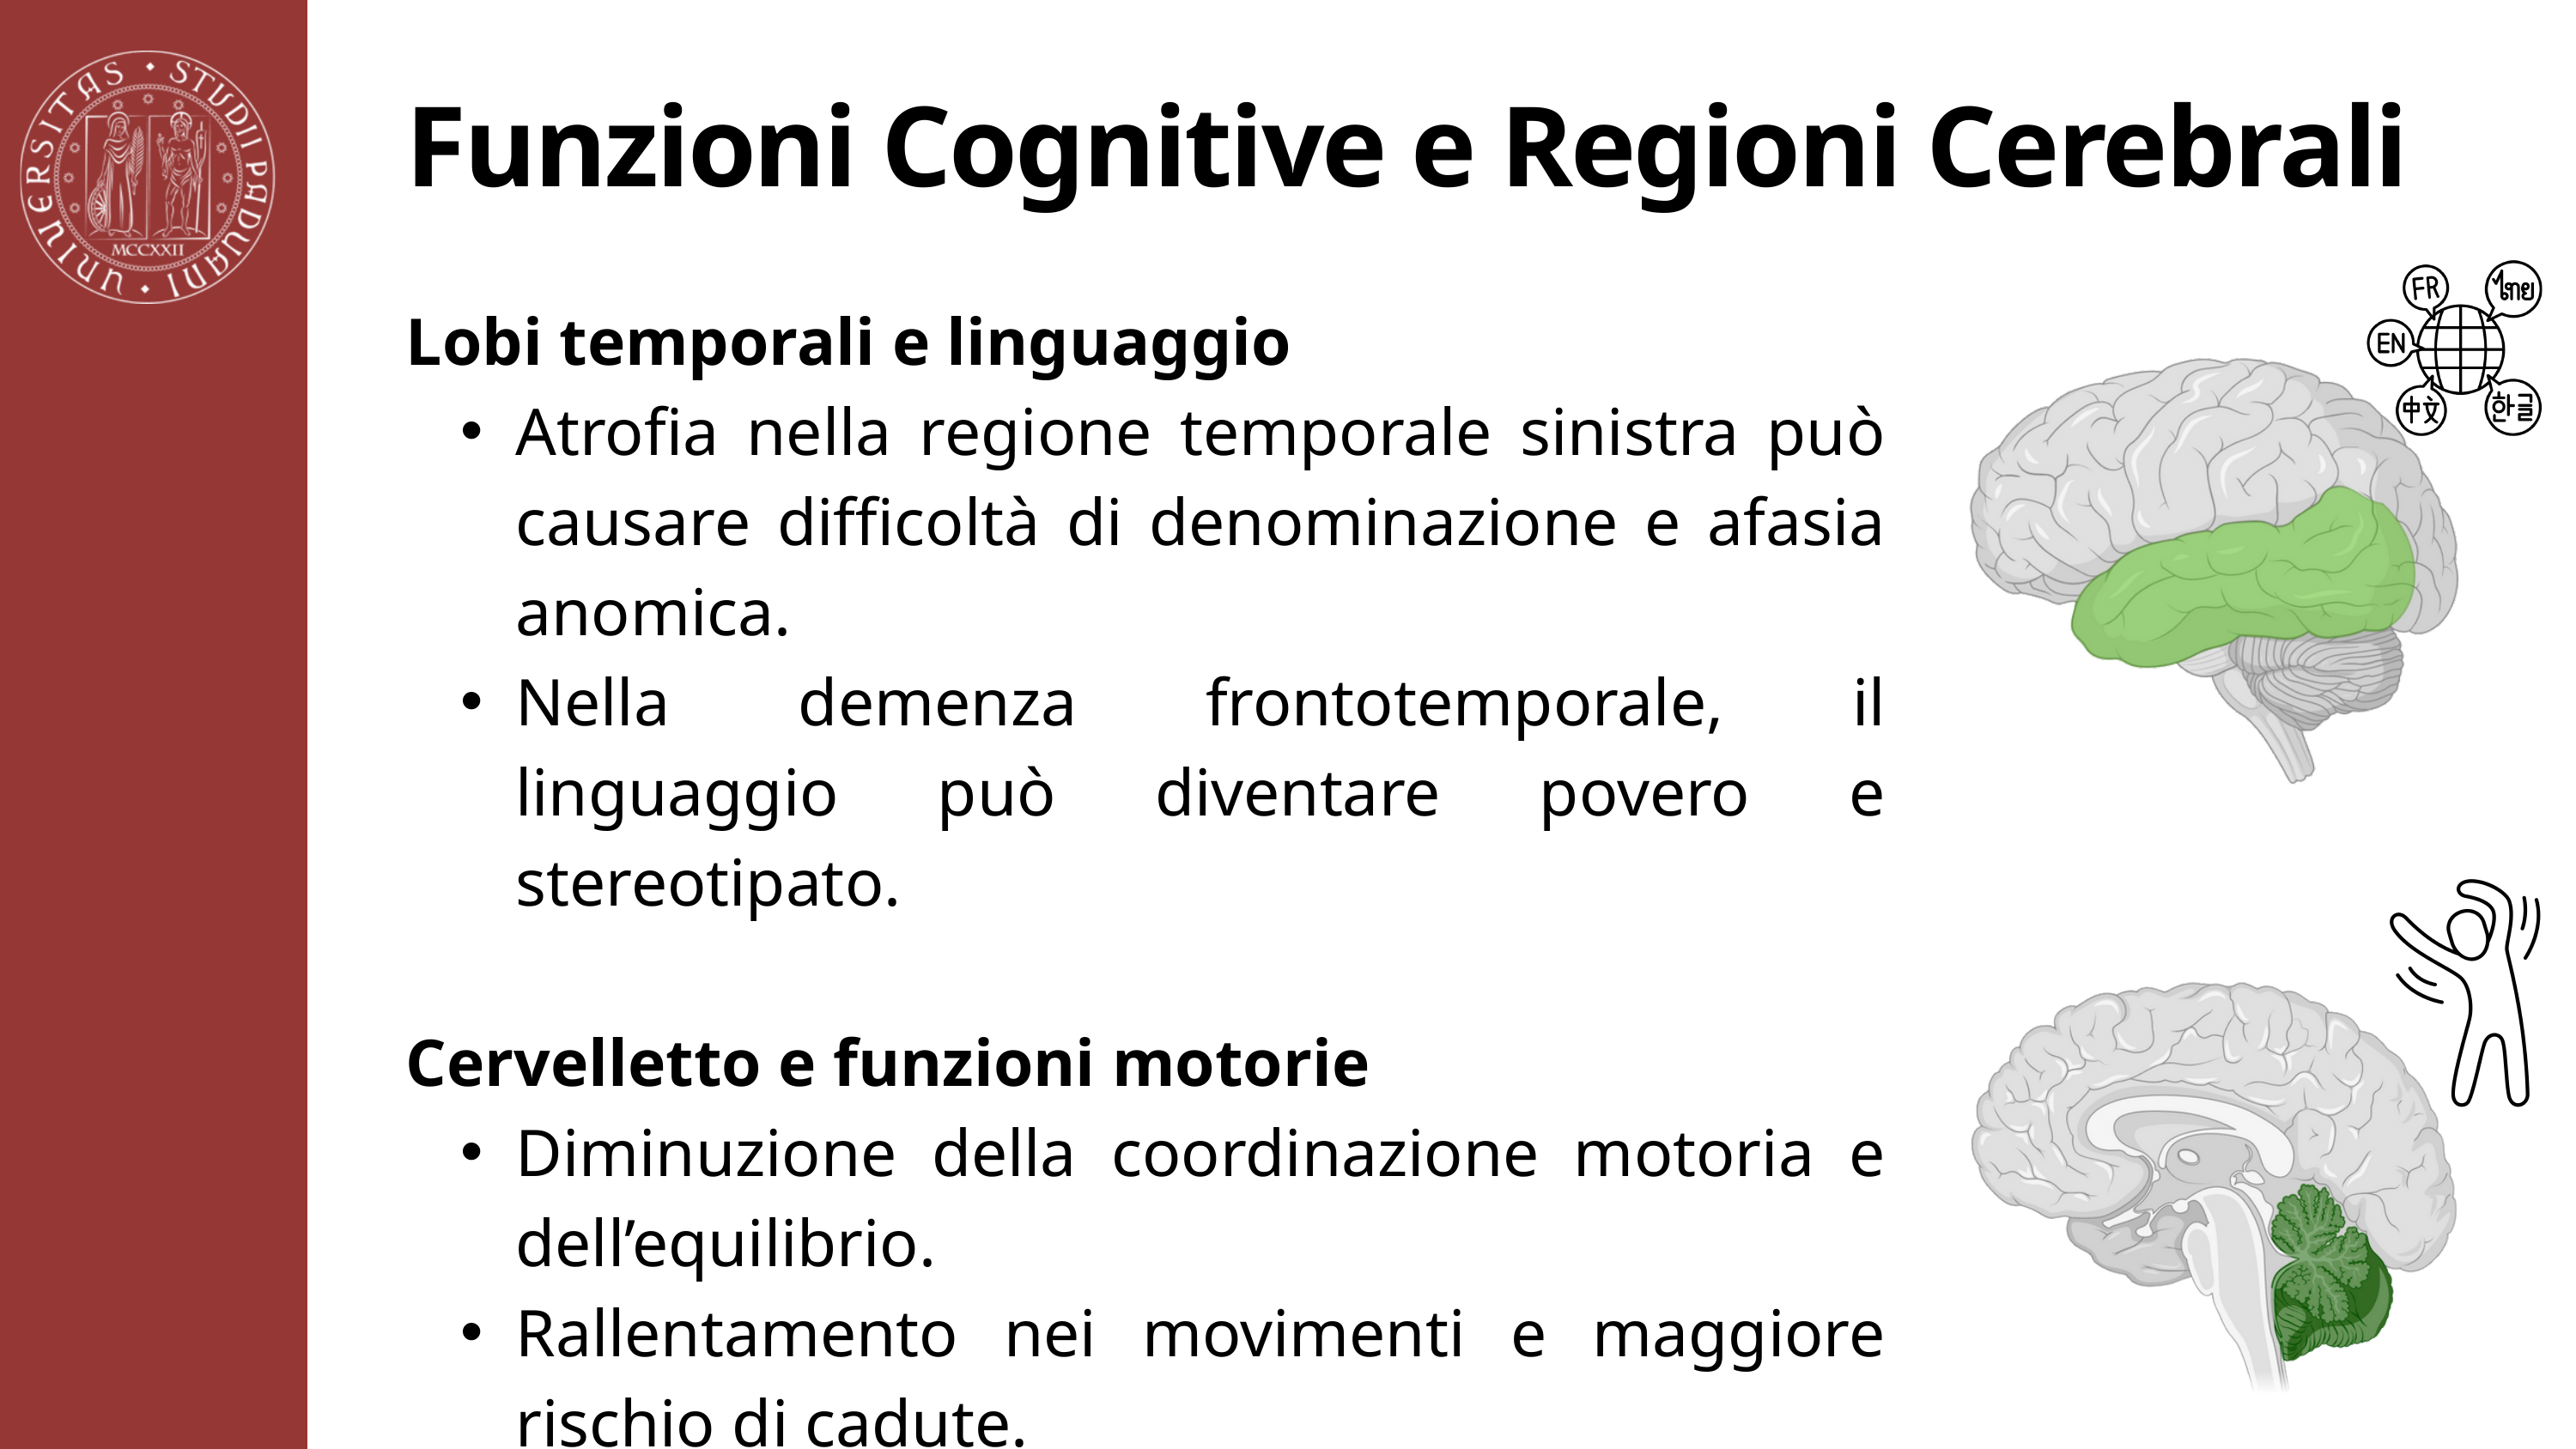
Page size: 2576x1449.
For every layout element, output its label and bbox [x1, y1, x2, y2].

text_box [405, 297, 1886, 1403]
text_box [2363, 260, 2543, 436]
text_box [0, 0, 308, 1449]
text_box [1965, 350, 2464, 788]
text_box [2388, 879, 2543, 1107]
text_box [1965, 973, 2464, 1403]
text_box [405, 76, 2432, 278]
